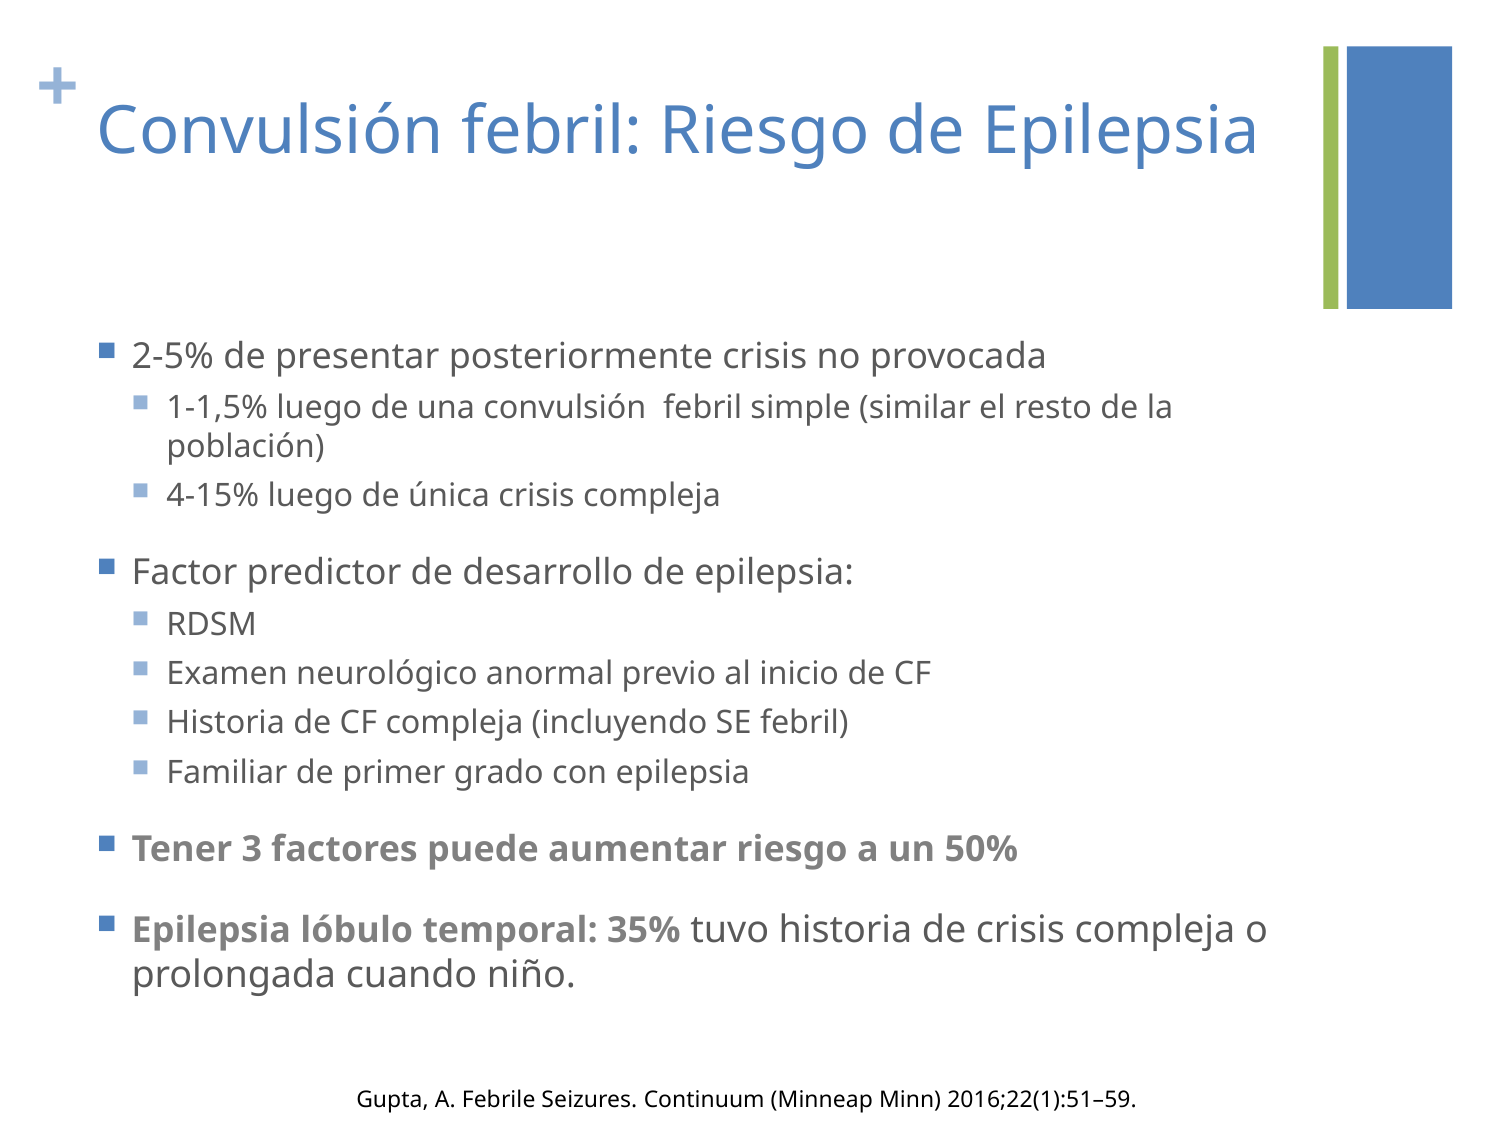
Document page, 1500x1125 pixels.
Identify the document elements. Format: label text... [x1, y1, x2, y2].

title Convulsión febril: Riesgo de Epilepsia [81, 79, 1322, 263]
list 2-5% de presentar posteriormente crisis no provocada 1-1,5% luego de una convulsión febril simple (similar el resto de la población) 4-15% luego de única crisis compleja Factor predictor de desarrollo de epilepsia: RDSM Examen neurológico anormal previo al inicio de CF Historia de CF compleja (incluyendo SE febril) Familiar de primer grado con epilepsia Tener 3 factores puede aumentar riesgo a un 50% Epilepsia lóbulo temporal: 35% tuvo historia de crisis compleja o prolongada cuando niño. [81, 324, 1322, 1005]
text_box Gupta, A. Febrile Seizures. Continuum (Minneap Minn) 2016;22(1):51–59. [0, 1077, 1500, 1120]
